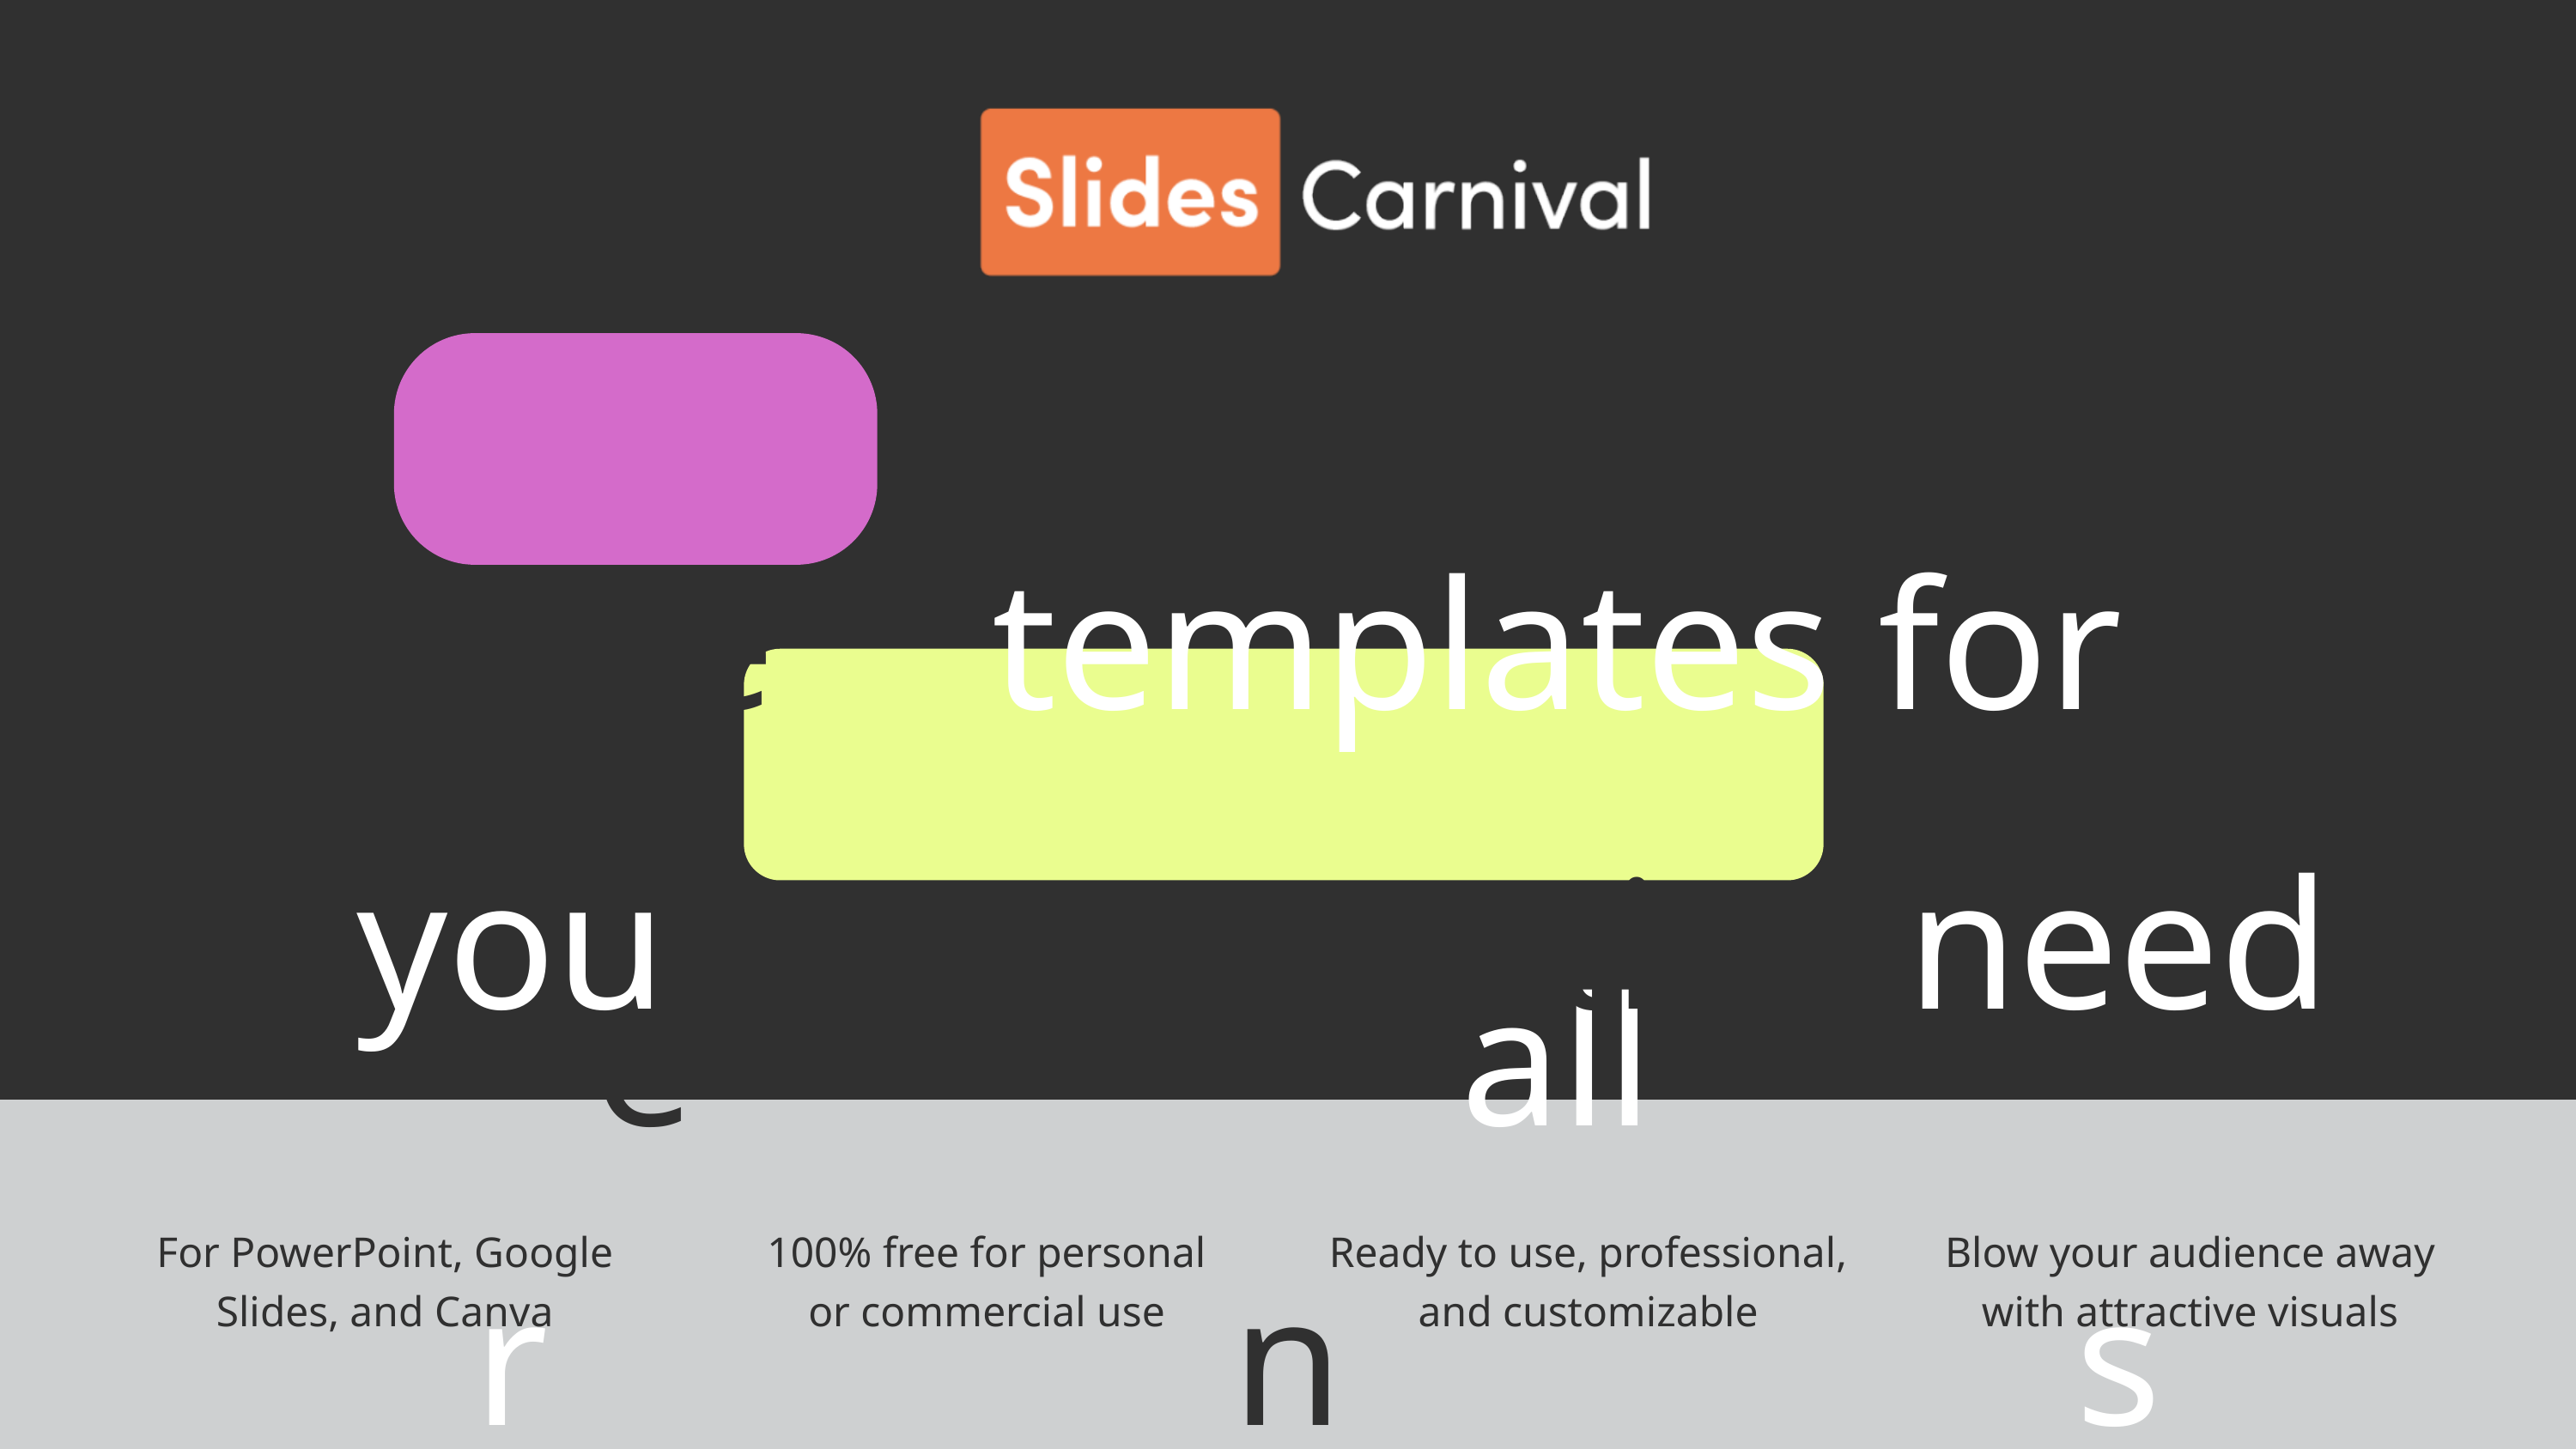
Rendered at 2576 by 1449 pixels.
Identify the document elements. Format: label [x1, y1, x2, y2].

text_box [336, 328, 2349, 918]
picture [962, 90, 1668, 330]
text_box [0, 1089, 2576, 1449]
